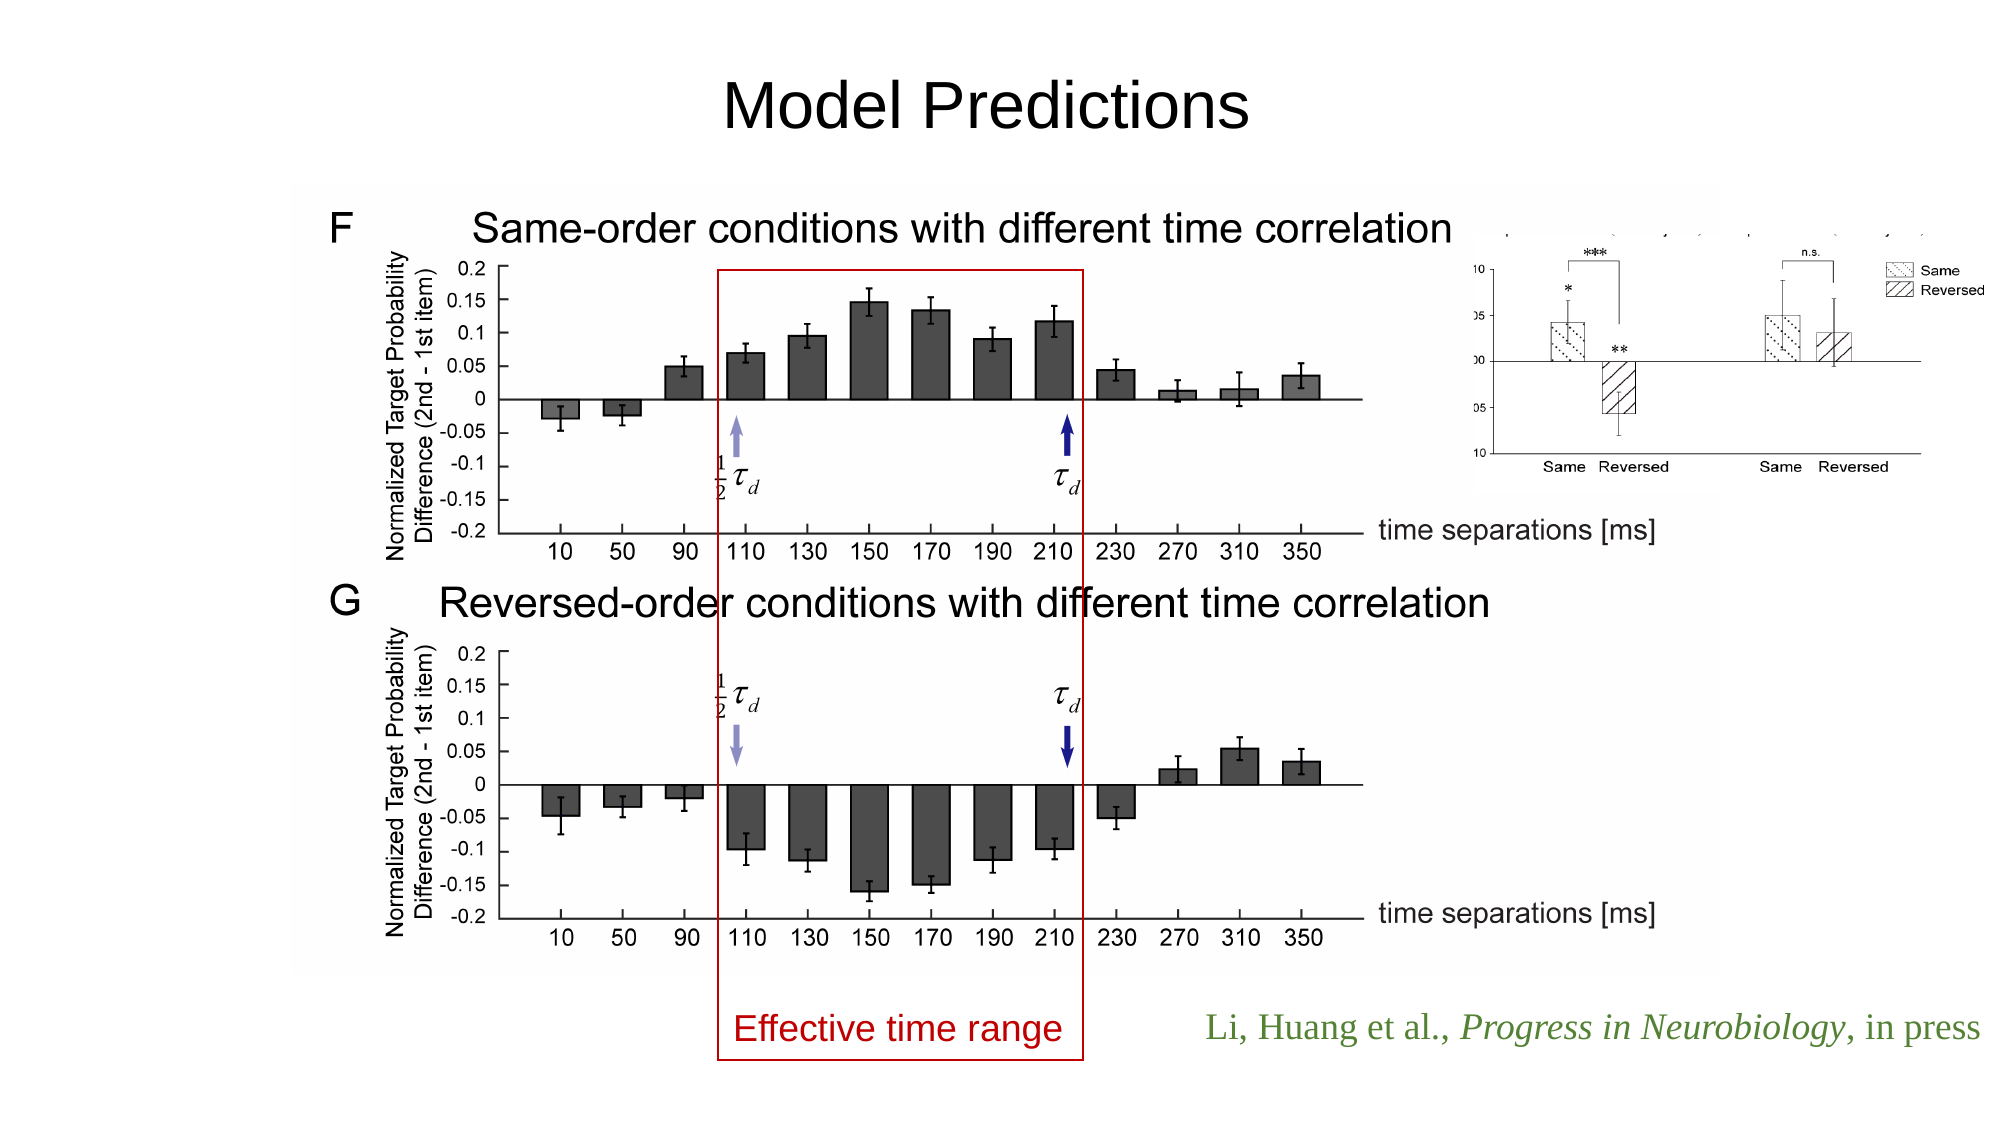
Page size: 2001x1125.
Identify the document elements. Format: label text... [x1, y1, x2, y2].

picture [291, 184, 1721, 975]
text_box Model Predictions [707, 54, 1267, 150]
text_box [718, 234, 2000, 1060]
